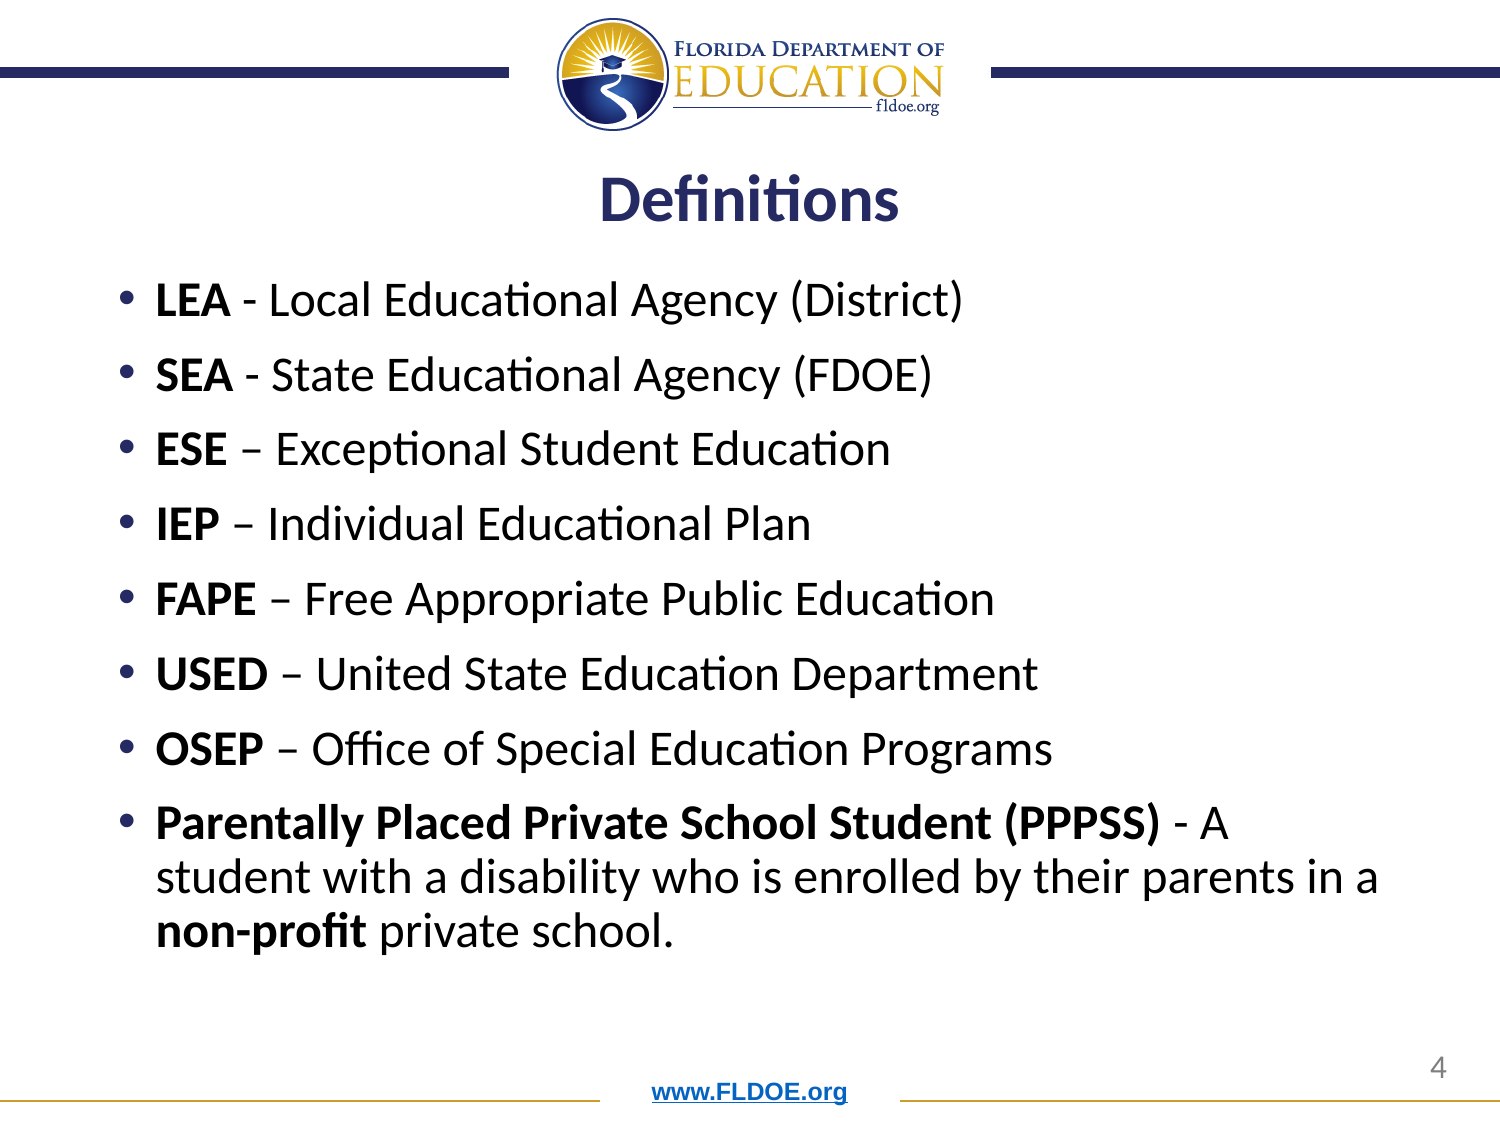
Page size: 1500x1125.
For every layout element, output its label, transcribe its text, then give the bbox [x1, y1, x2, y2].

picture [538, 3, 962, 135]
title Definitions [103, 135, 1397, 265]
list LEA - Local Educational Agency (District) SEA - State Educational Agency (FDOE) ESE – Exceptional Student Education IEP – Individual Educational Plan FAPE – Free Appropriate Public Education USED – United State Education Department OSEP – Office of Special Education Programs Parentally Placed Private School Student (PPPSS) - A student with a disability who is enrolled by their parents in a non-profit private school. [103, 265, 1397, 1094]
